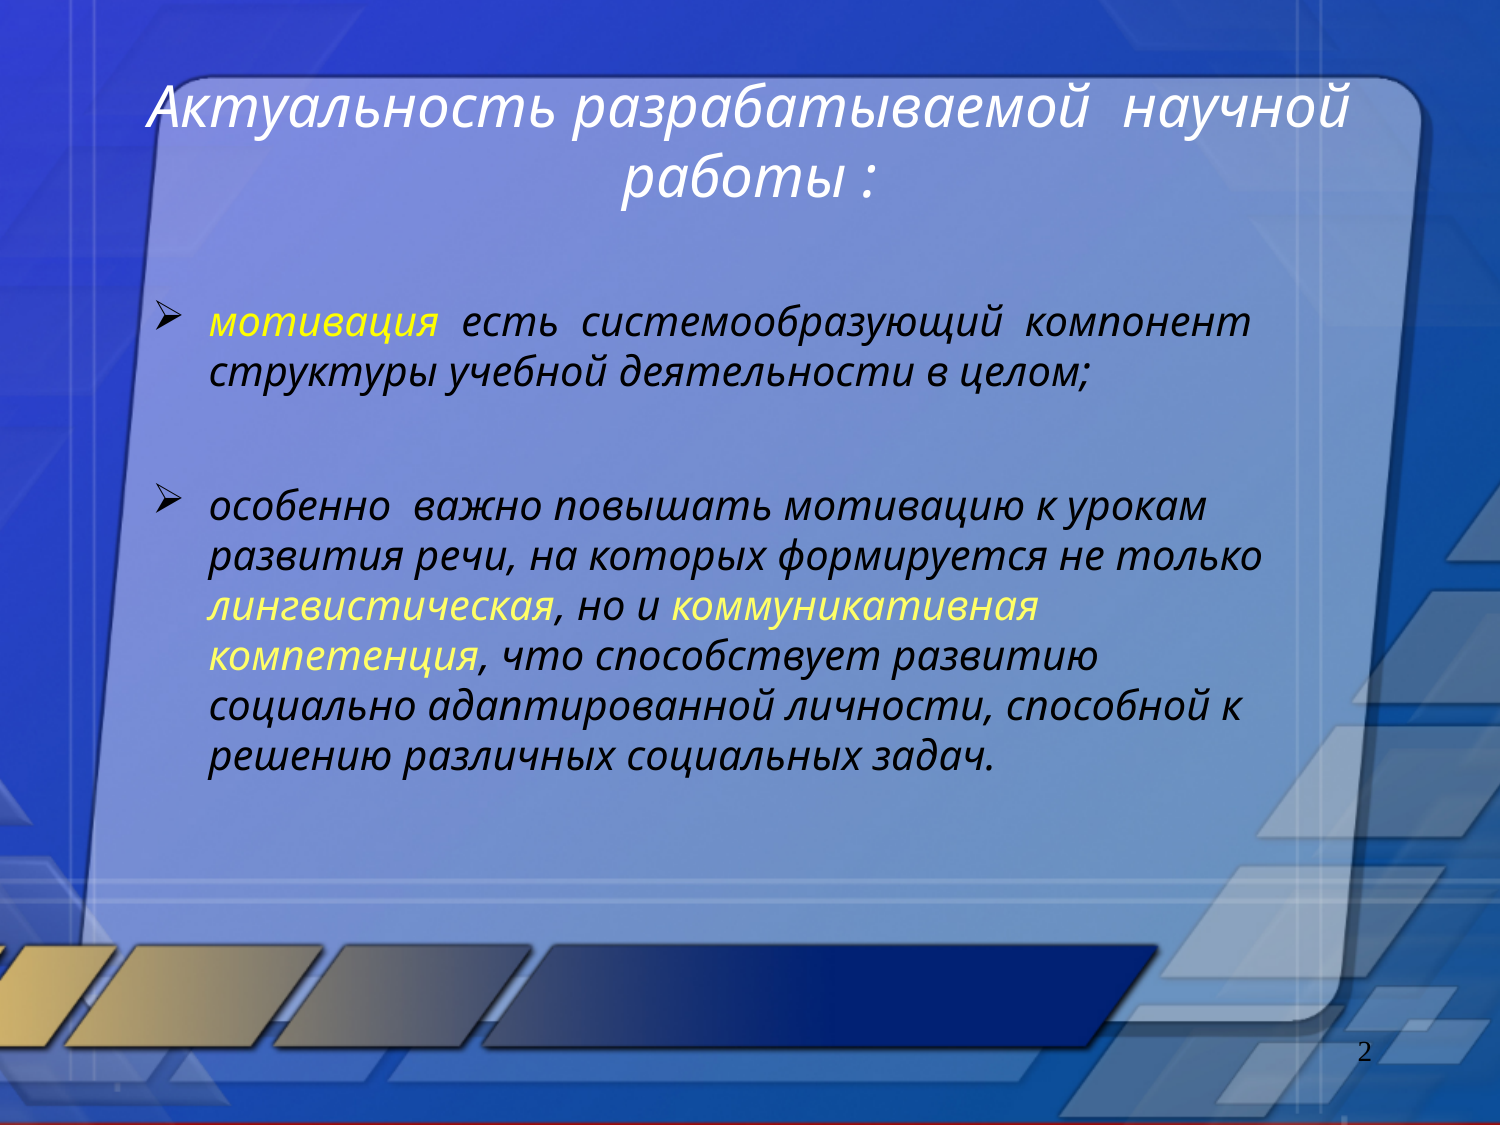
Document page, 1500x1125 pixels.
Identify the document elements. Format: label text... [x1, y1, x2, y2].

title Актуальность разрабатываемой научной работы : [112, 99, 1388, 288]
list мотивация есть системообразующий компонент структуры учебной деятельности в целом; особенно важно повышать мотивацию к урокам развития речи, на которых формируется не только лингвистическая, но и коммуникативная компетенция, что способствует развитию социально адаптированной личности, способной к решению различных социальных задач. [137, 287, 1306, 938]
picture [0, 0, 1500, 1125]
slide_number 2 [1074, 1024, 1388, 1100]
